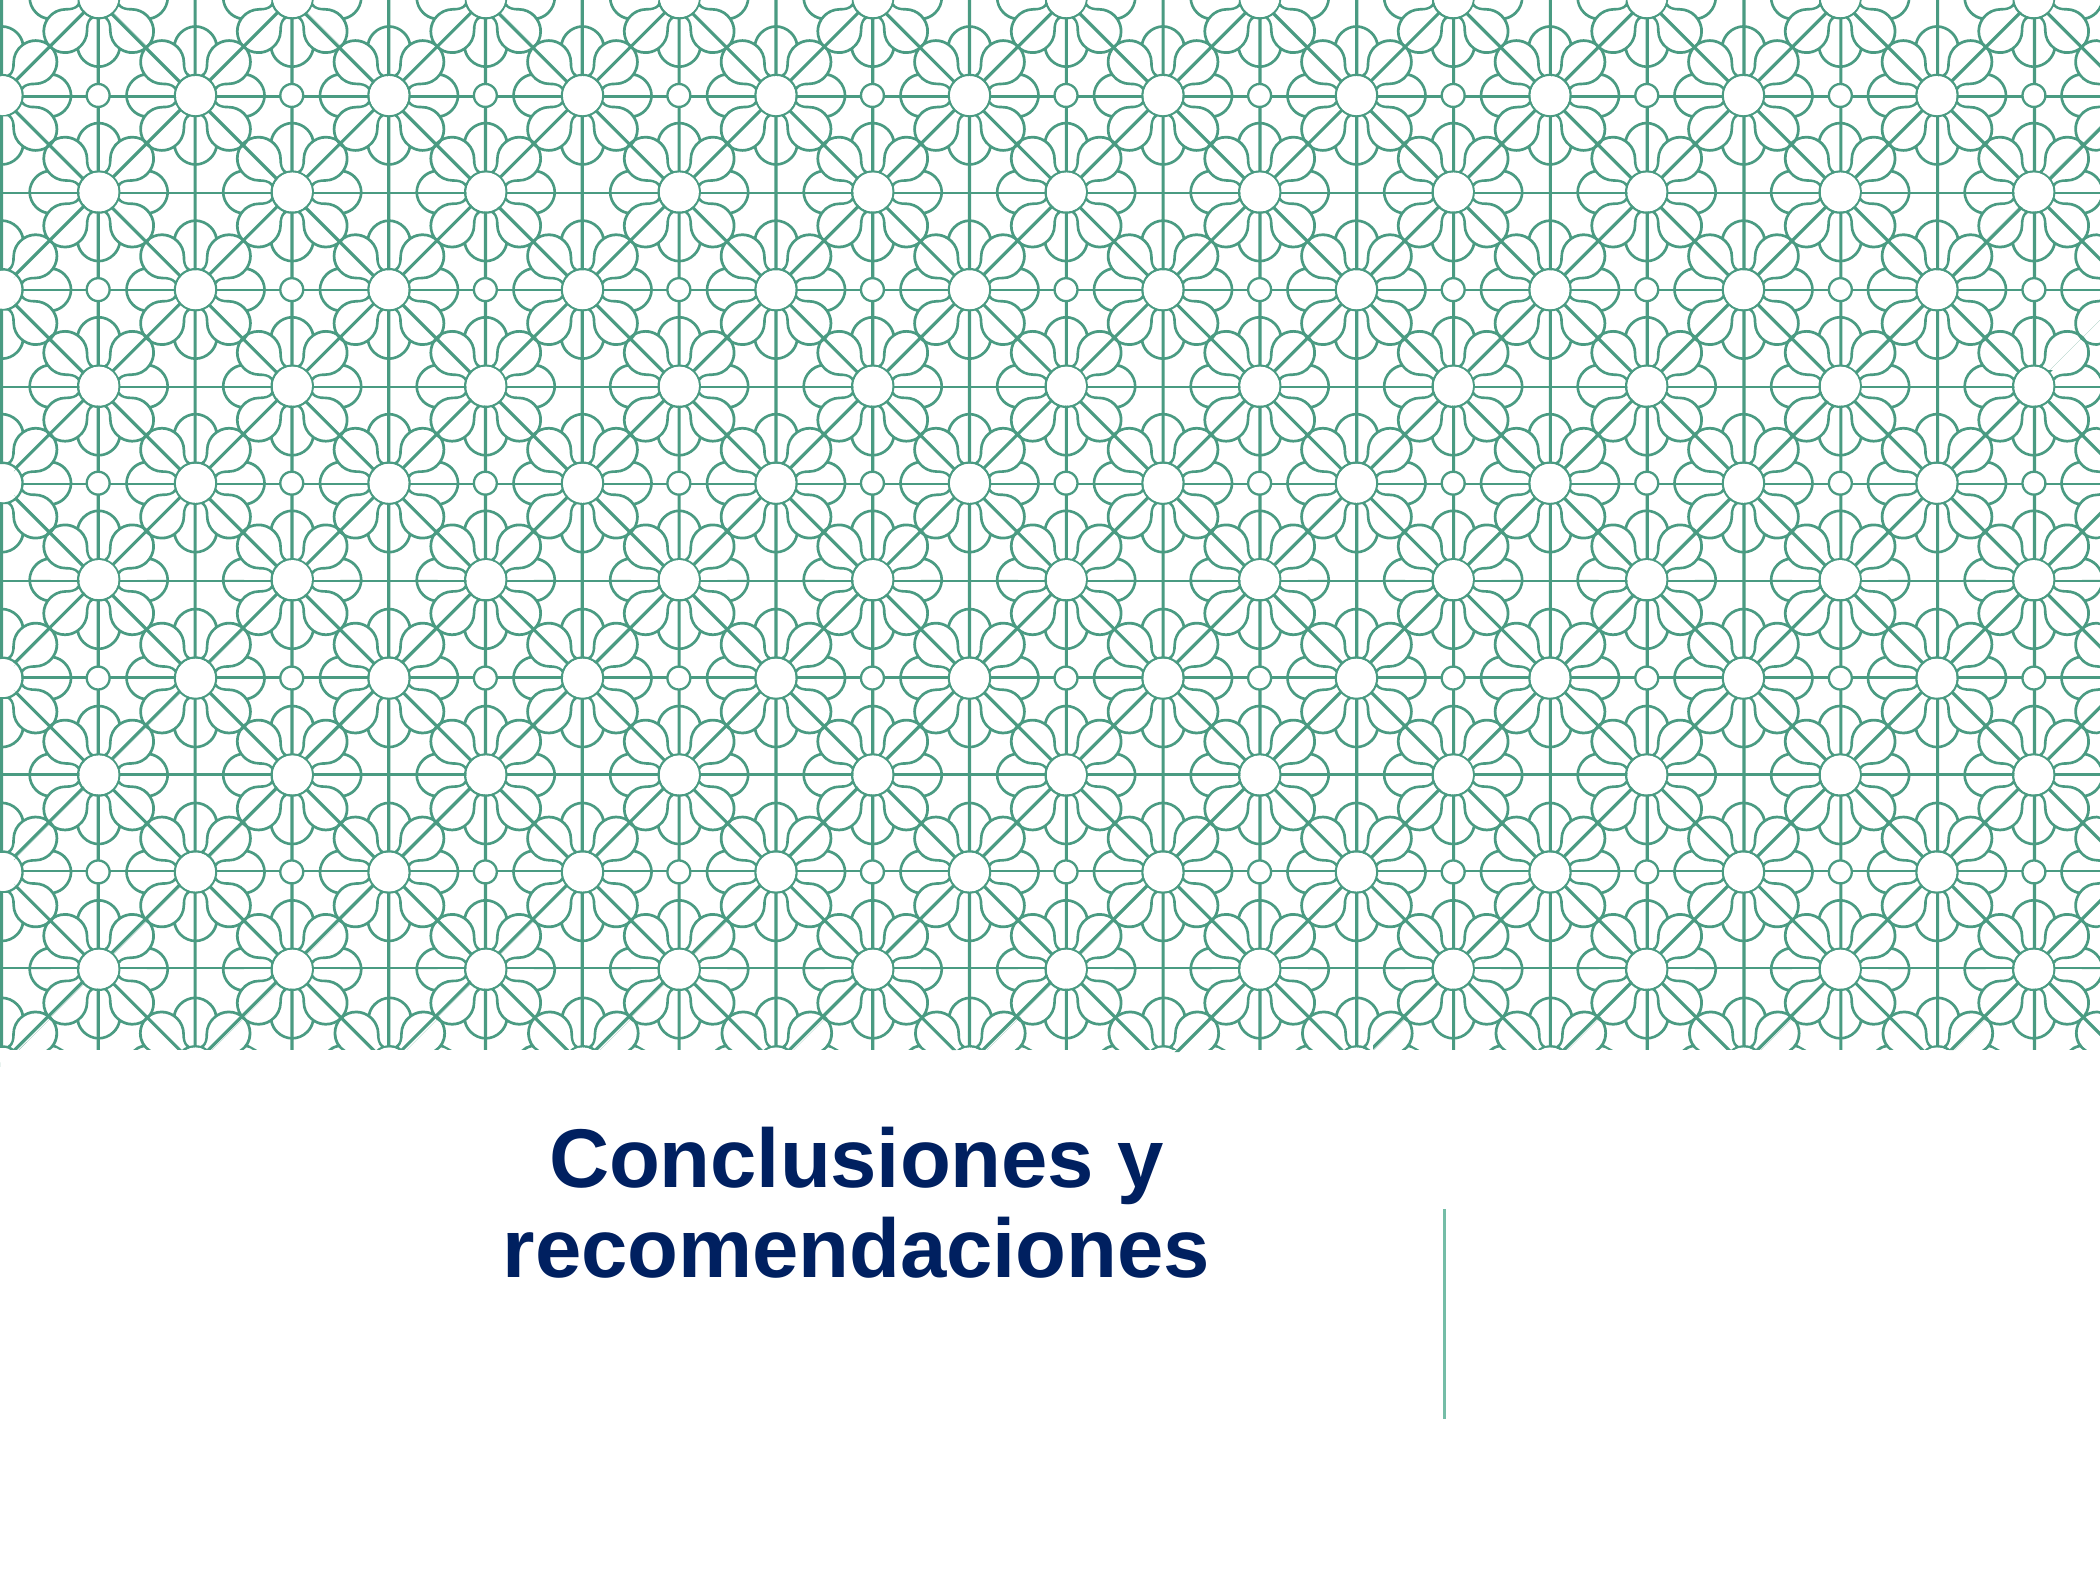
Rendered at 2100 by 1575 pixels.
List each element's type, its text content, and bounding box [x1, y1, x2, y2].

text_box Conclusiones y recomendaciones [222, 1087, 1491, 1311]
